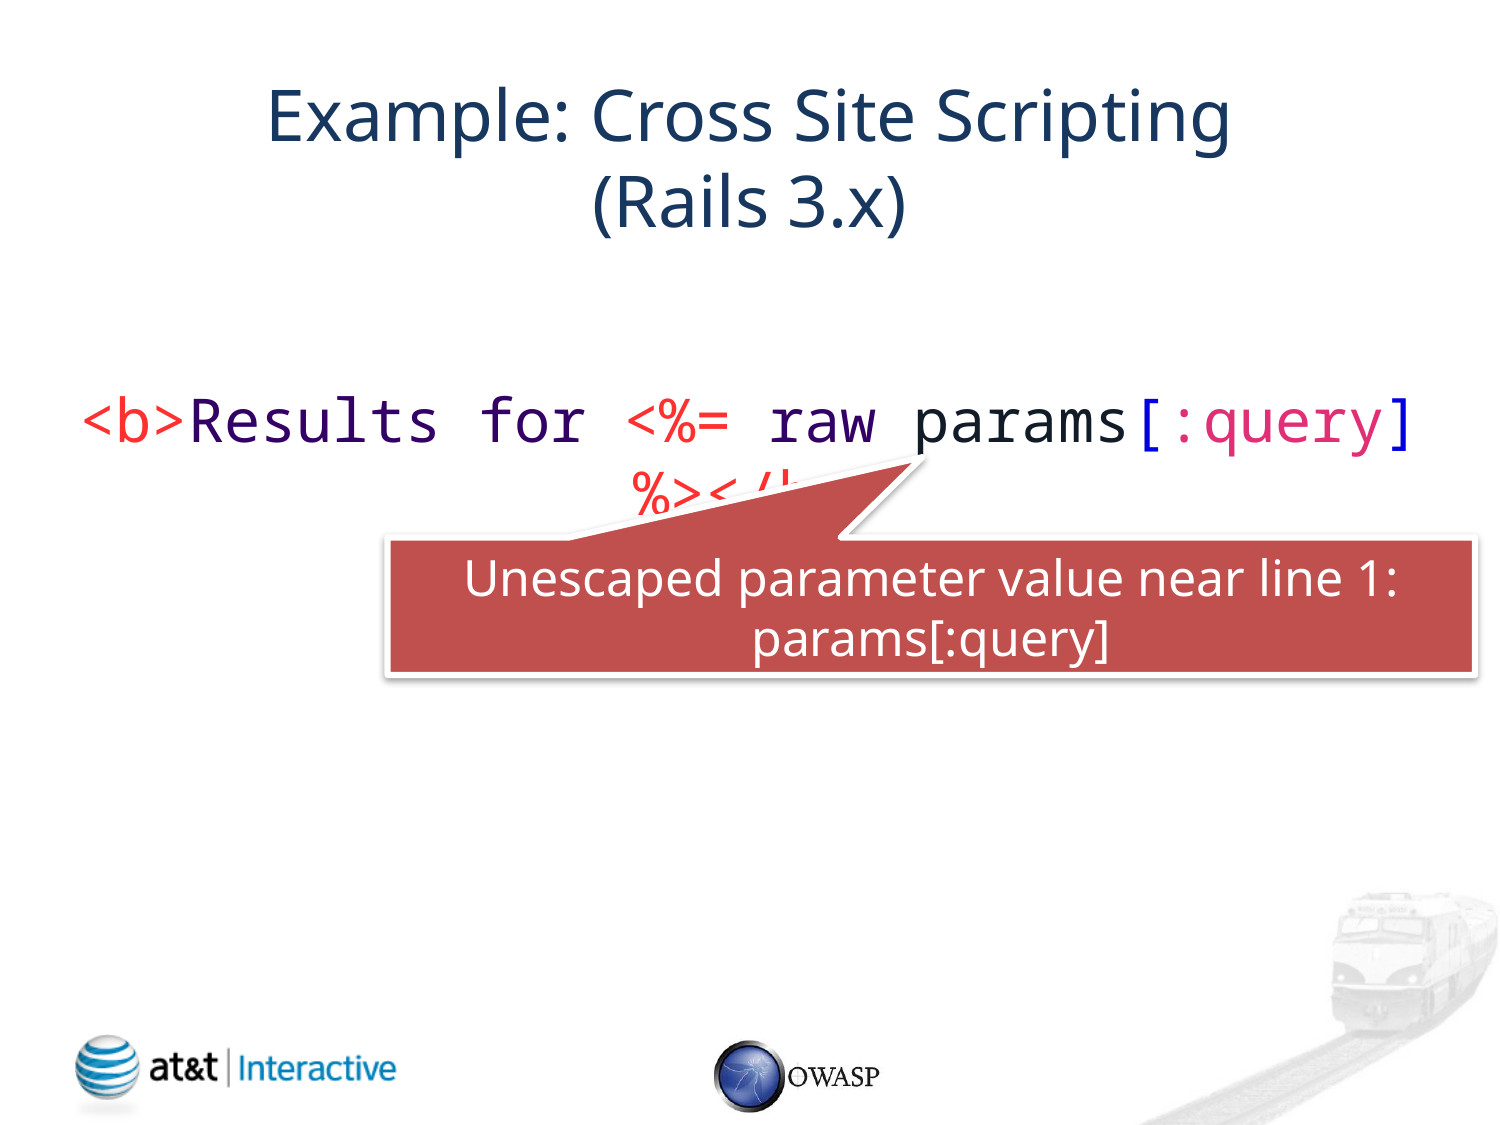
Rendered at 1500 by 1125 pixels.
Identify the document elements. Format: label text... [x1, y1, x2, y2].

picture [75, 1034, 397, 1122]
title Example: Cross Site Scripting (Rails 3.x) [74, 62, 1426, 251]
text_box <b>Results for <%= raw params[:query] %></b> [0, 374, 1500, 535]
picture [537, 535, 1500, 1125]
text_box Unescaped parameter value near line 1: params[:query] [384, 454, 1479, 679]
